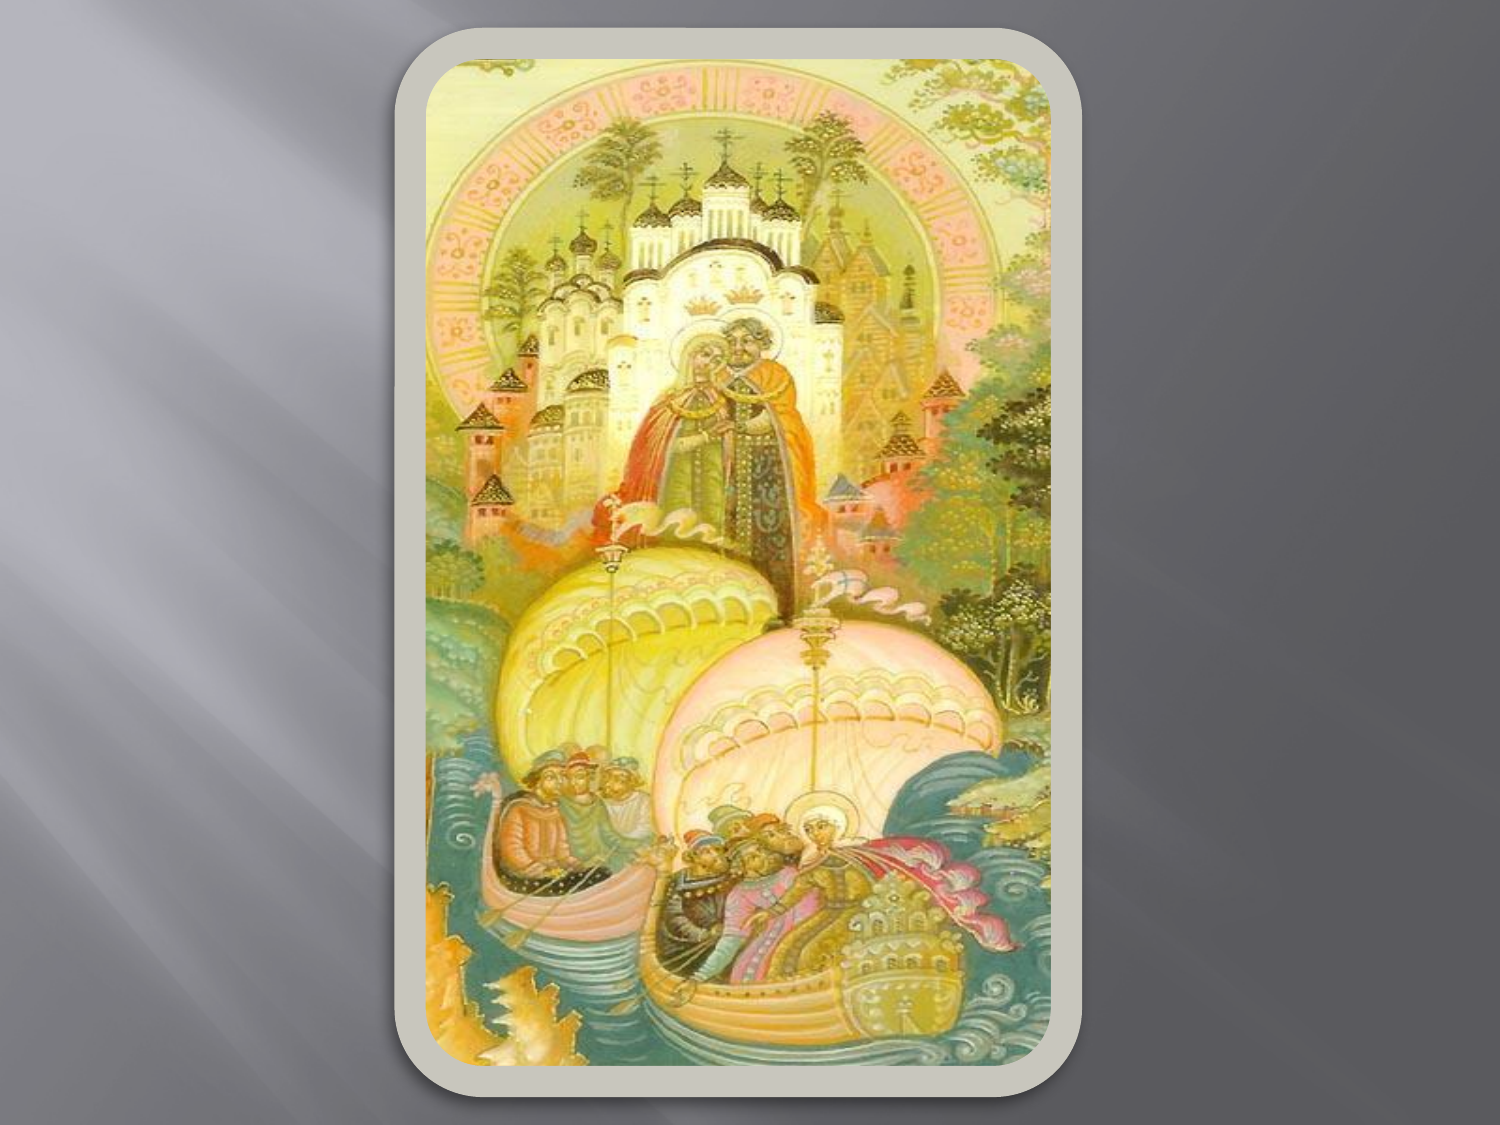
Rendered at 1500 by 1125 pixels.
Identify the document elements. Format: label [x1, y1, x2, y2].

picture [409, 43, 1067, 1082]
